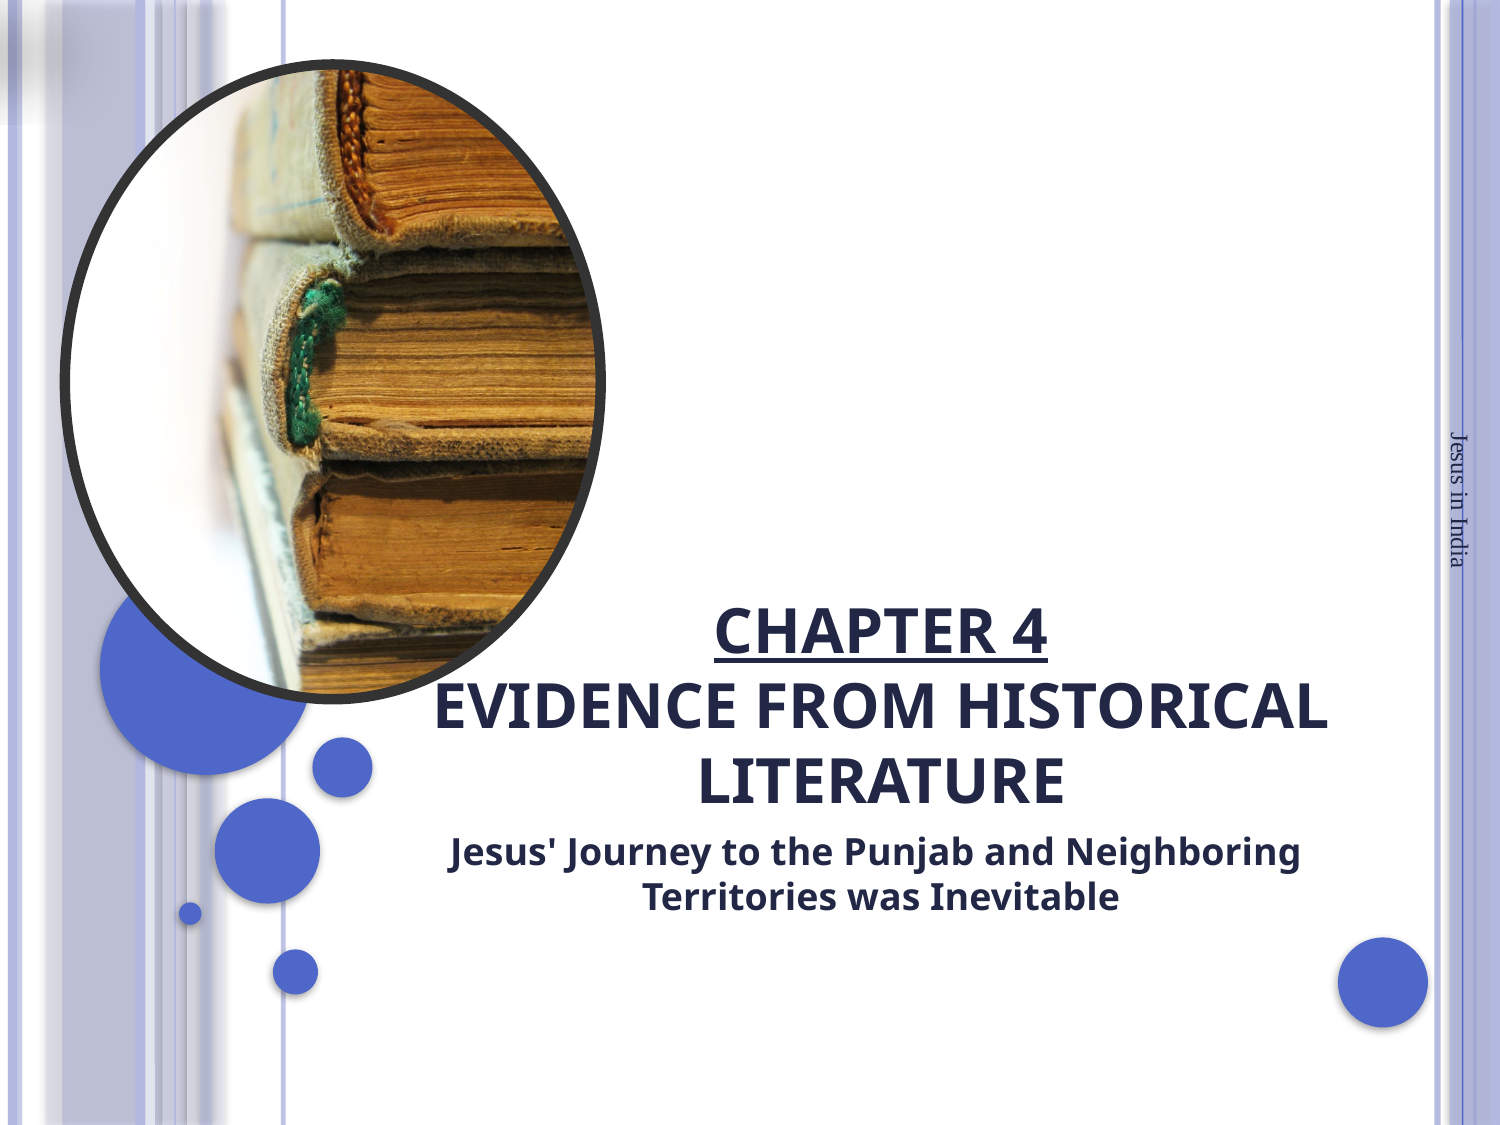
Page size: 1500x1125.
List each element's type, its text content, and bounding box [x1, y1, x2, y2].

picture [64, 63, 602, 700]
title Chapter 4 Evidence from historical literature [375, 512, 1388, 820]
subtitle Jesus' Journey to the Punjab and Neighboring Territories was Inevitable [375, 820, 1388, 1046]
footer Jesus in India [1429, 417, 1493, 1018]
